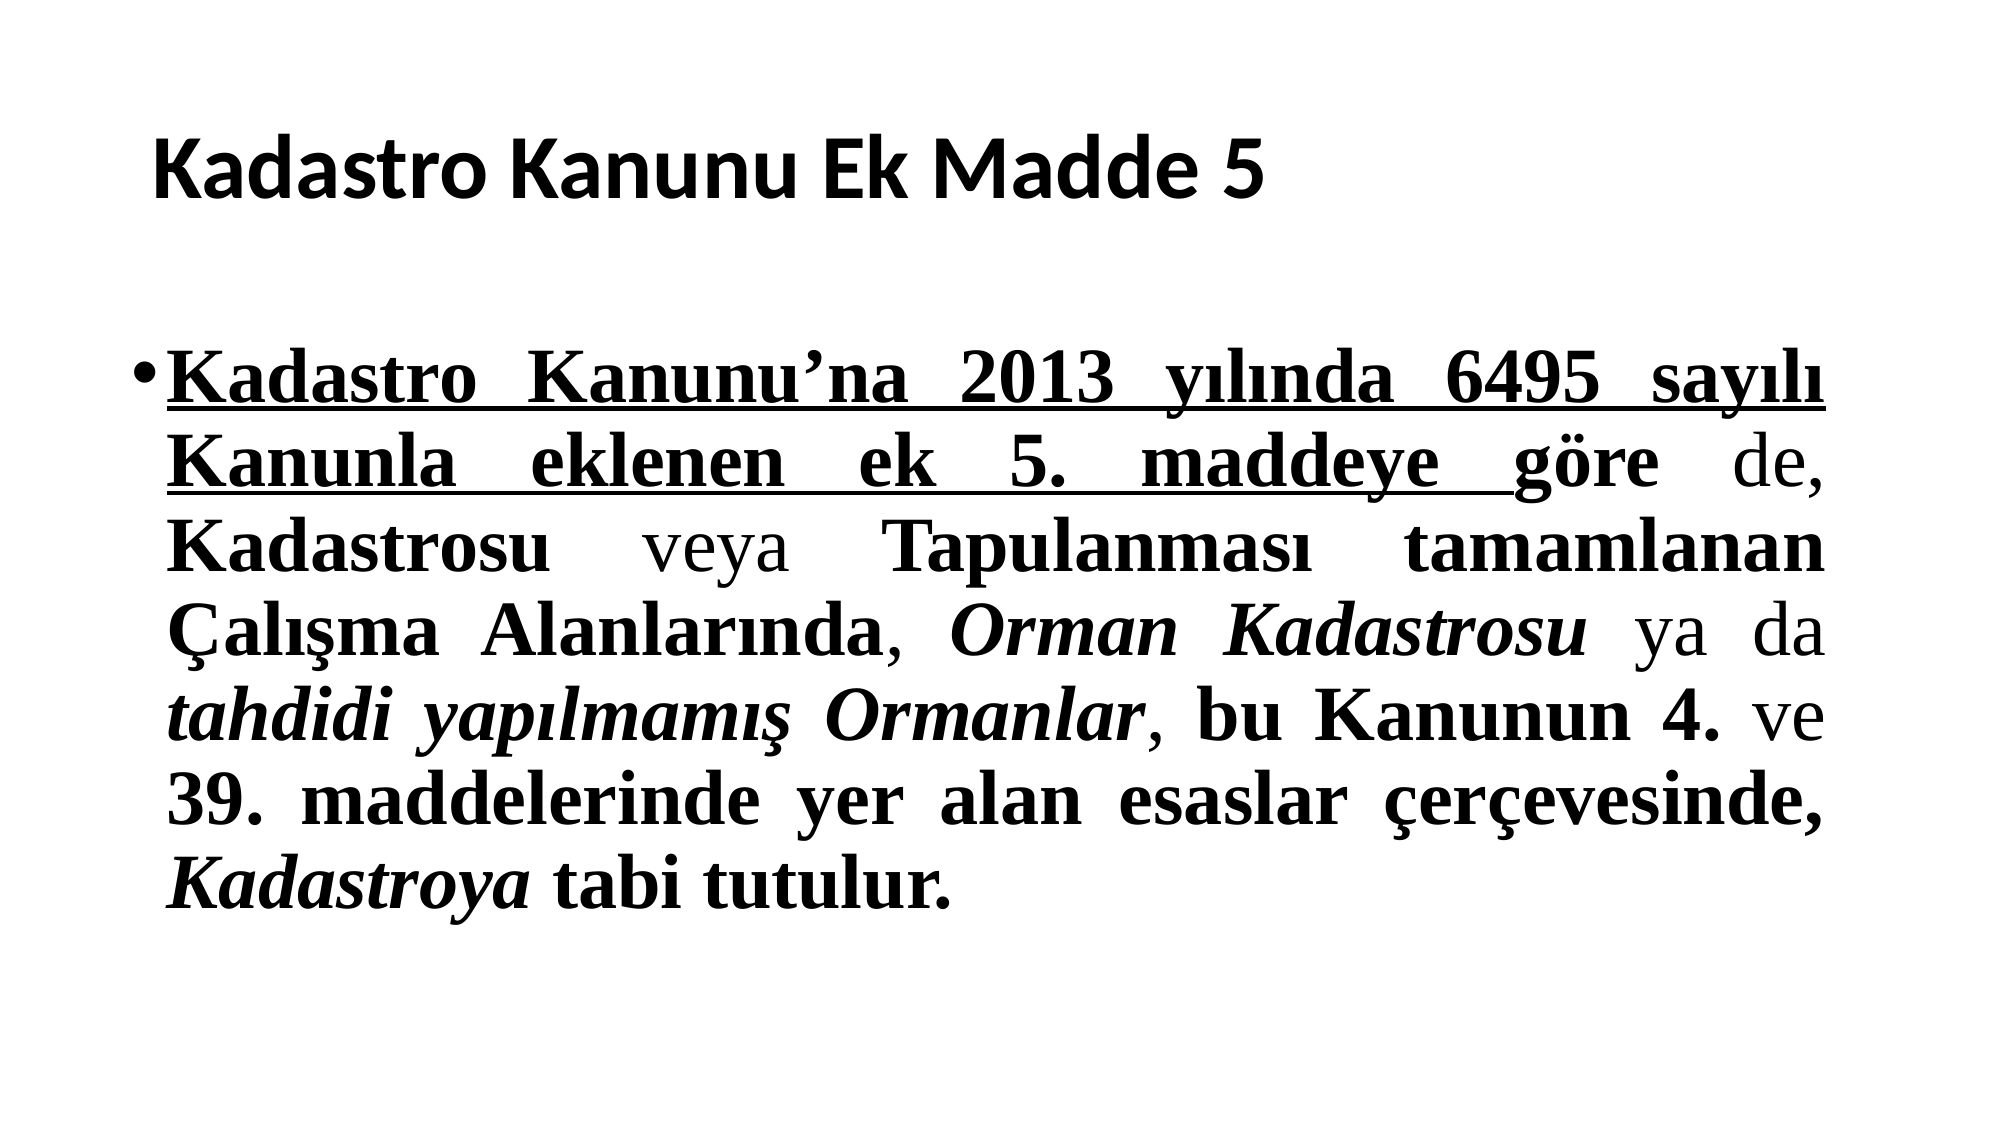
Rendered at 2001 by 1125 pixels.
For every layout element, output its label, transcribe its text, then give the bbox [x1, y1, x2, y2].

list Kadastro Kanunu’na 2013 yılında 6495 sayılı Kanunla eklenen ek 5. maddeye göre de, Kadastrosu veya Tapulanması tamamlanan Çalışma Alanlarında, Orman Kadastrosu ya da tahdidi yapılmamış Ormanlar, bu Kanunun 4. ve 39. maddelerinde yer alan esaslar çerçevesinde, Kadastroya tabi tutulur. [116, 326, 1842, 1041]
title Kadastro Kanunu Ek Madde 5 [137, 59, 1863, 278]
